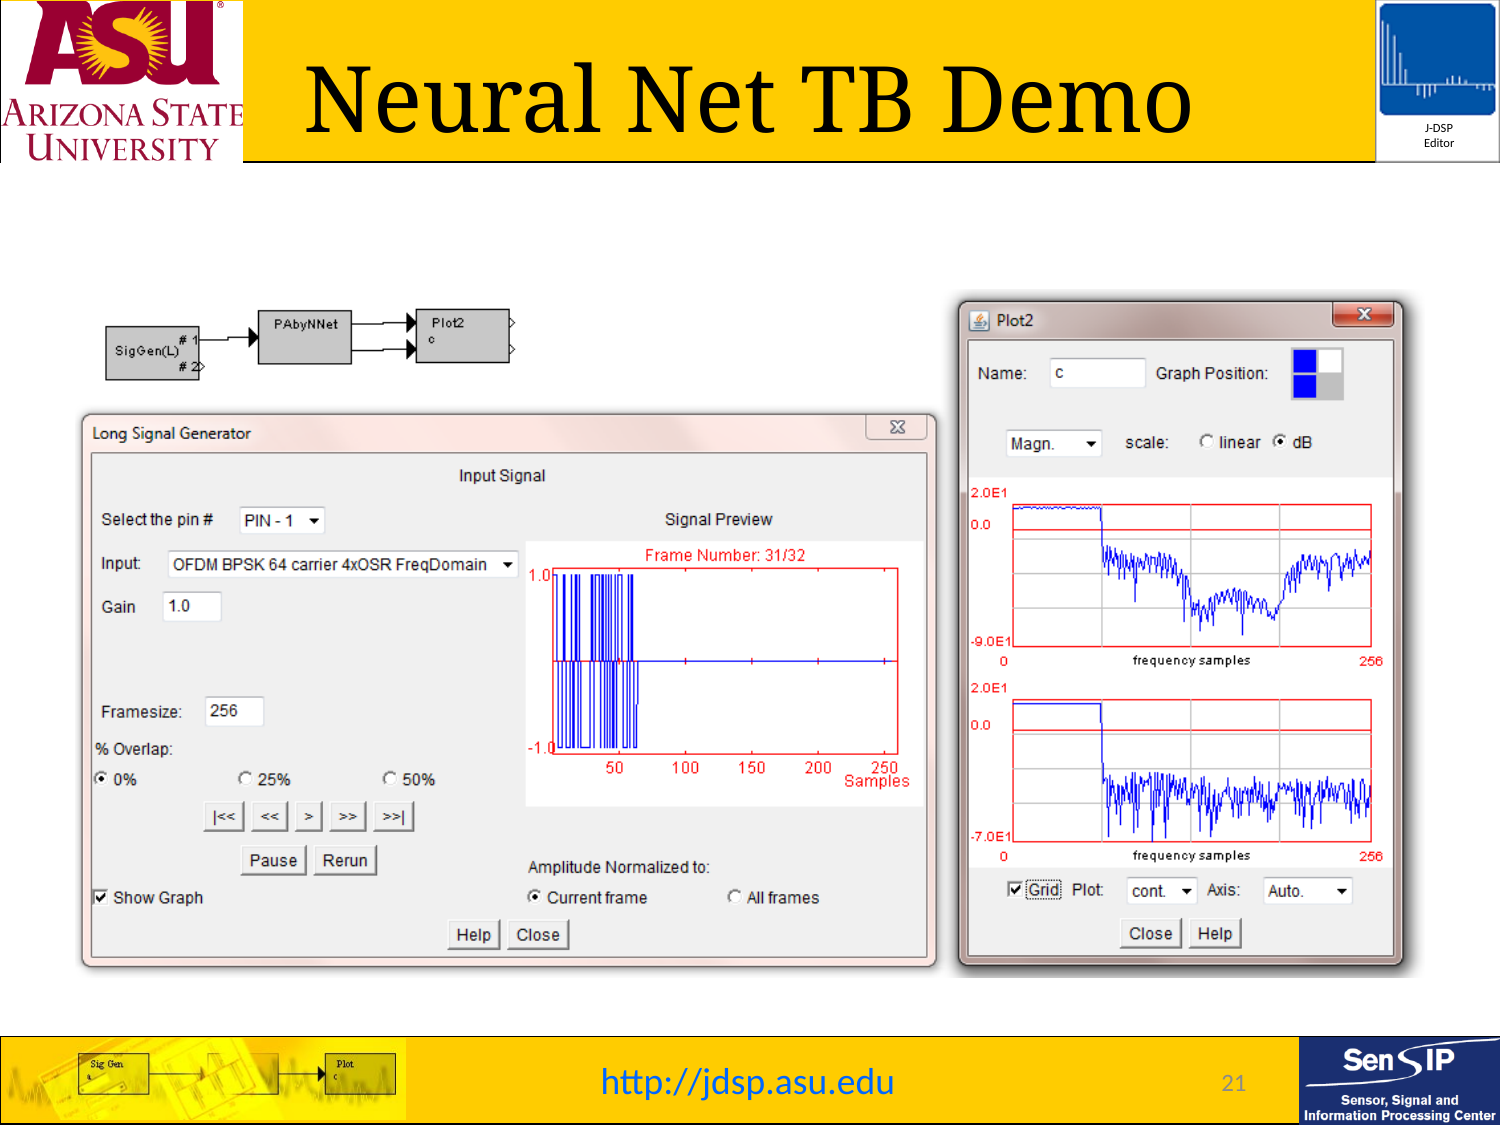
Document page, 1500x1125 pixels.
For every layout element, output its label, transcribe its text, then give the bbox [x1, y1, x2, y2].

picture [5, 1038, 406, 1120]
picture [1, 1, 74, 163]
slide_number 21 [1200, 1051, 1262, 1112]
picture [1375, 0, 1500, 163]
picture [1299, 1037, 1500, 1125]
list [74, 289, 1426, 979]
title Neural Net TB Demo [74, 1, 1426, 190]
